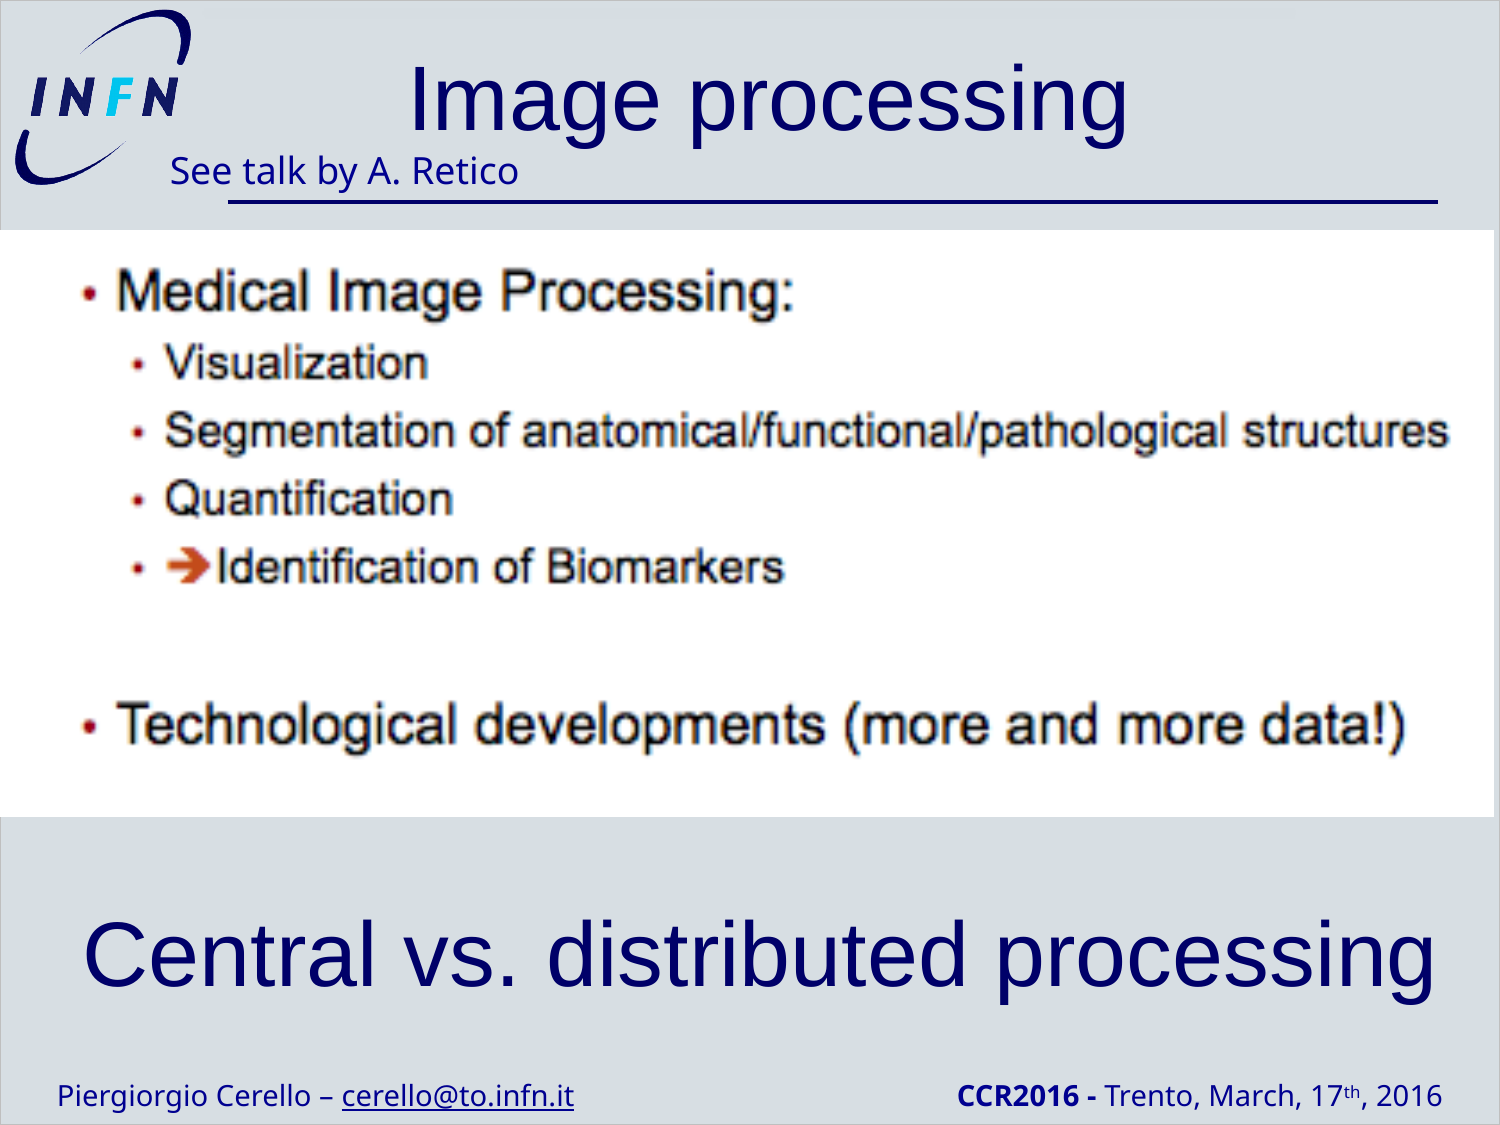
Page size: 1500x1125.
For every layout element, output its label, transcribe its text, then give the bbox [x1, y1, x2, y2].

text_box Central vs. distributed processing [66, 855, 1457, 1044]
picture [0, 230, 1495, 817]
text_box See talk by A. Retico [155, 139, 535, 200]
picture [0, 0, 206, 202]
title Image processing [75, 0, 1465, 188]
